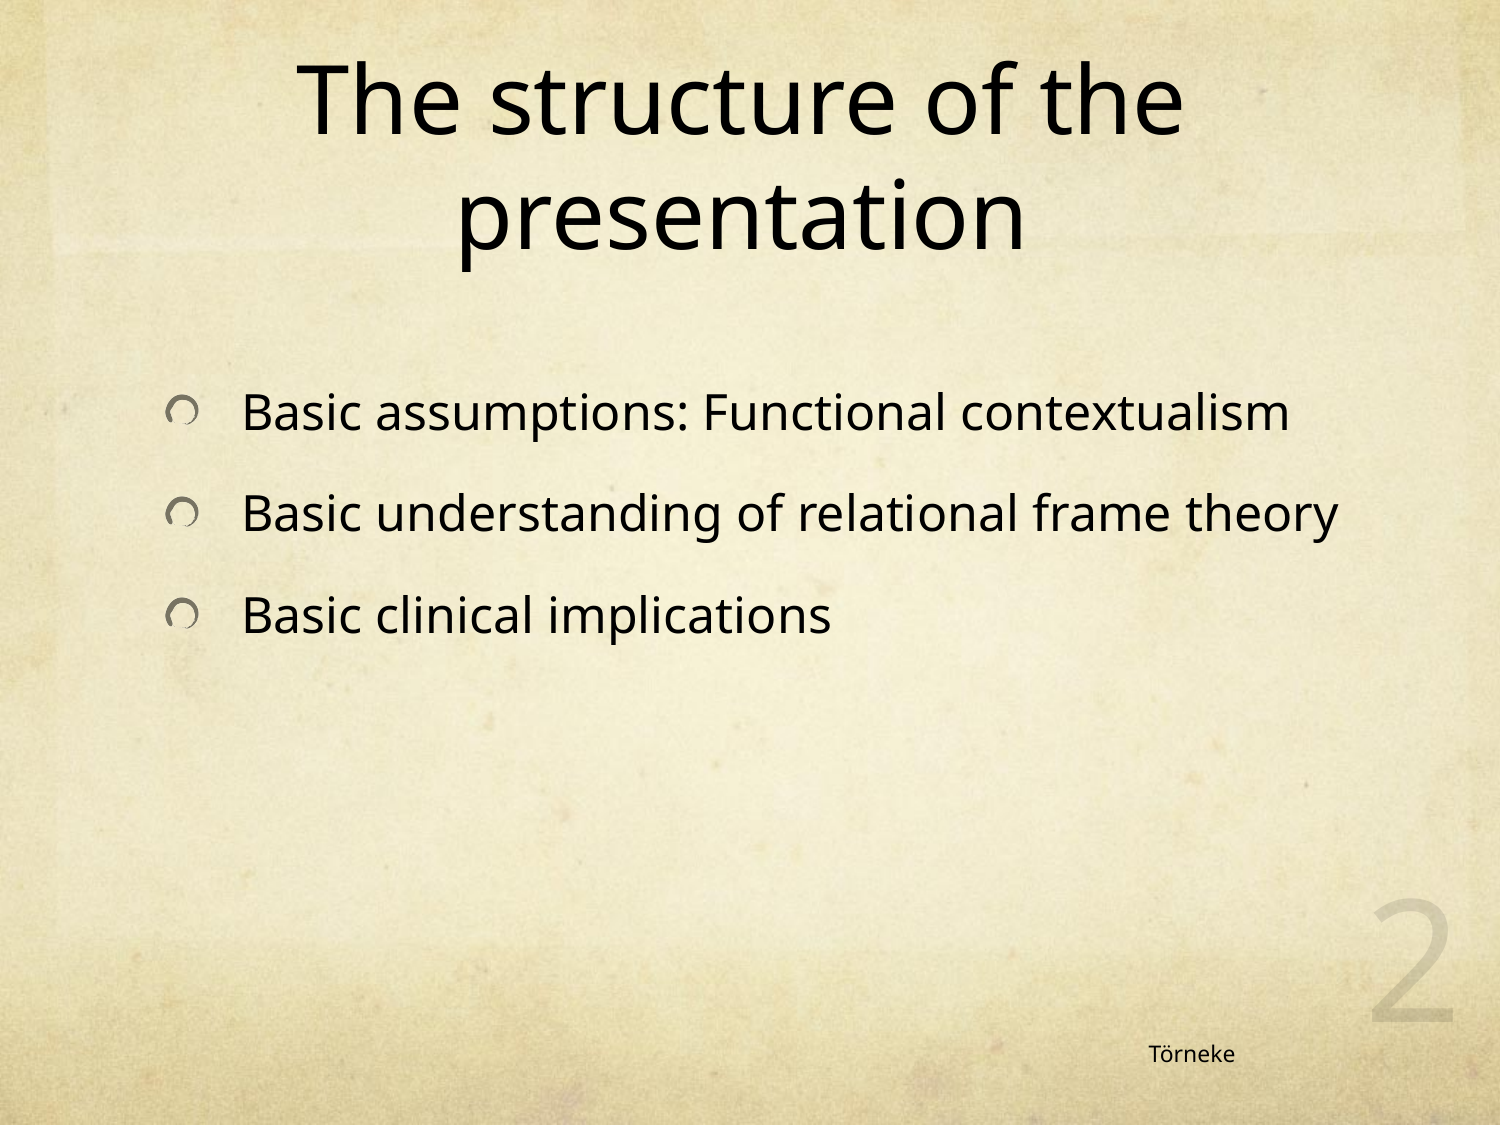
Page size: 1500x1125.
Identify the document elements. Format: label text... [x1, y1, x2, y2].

list Basic assumptions: Functional contextualism Basic understanding of relational frame theory Basic clinical implications [150, 372, 1396, 1039]
picture [0, 0, 1500, 1125]
footer Törneke [646, 1034, 1257, 1077]
title The structure of the presentation [88, 82, 1396, 225]
slide_number 2 [1233, 898, 1478, 1038]
